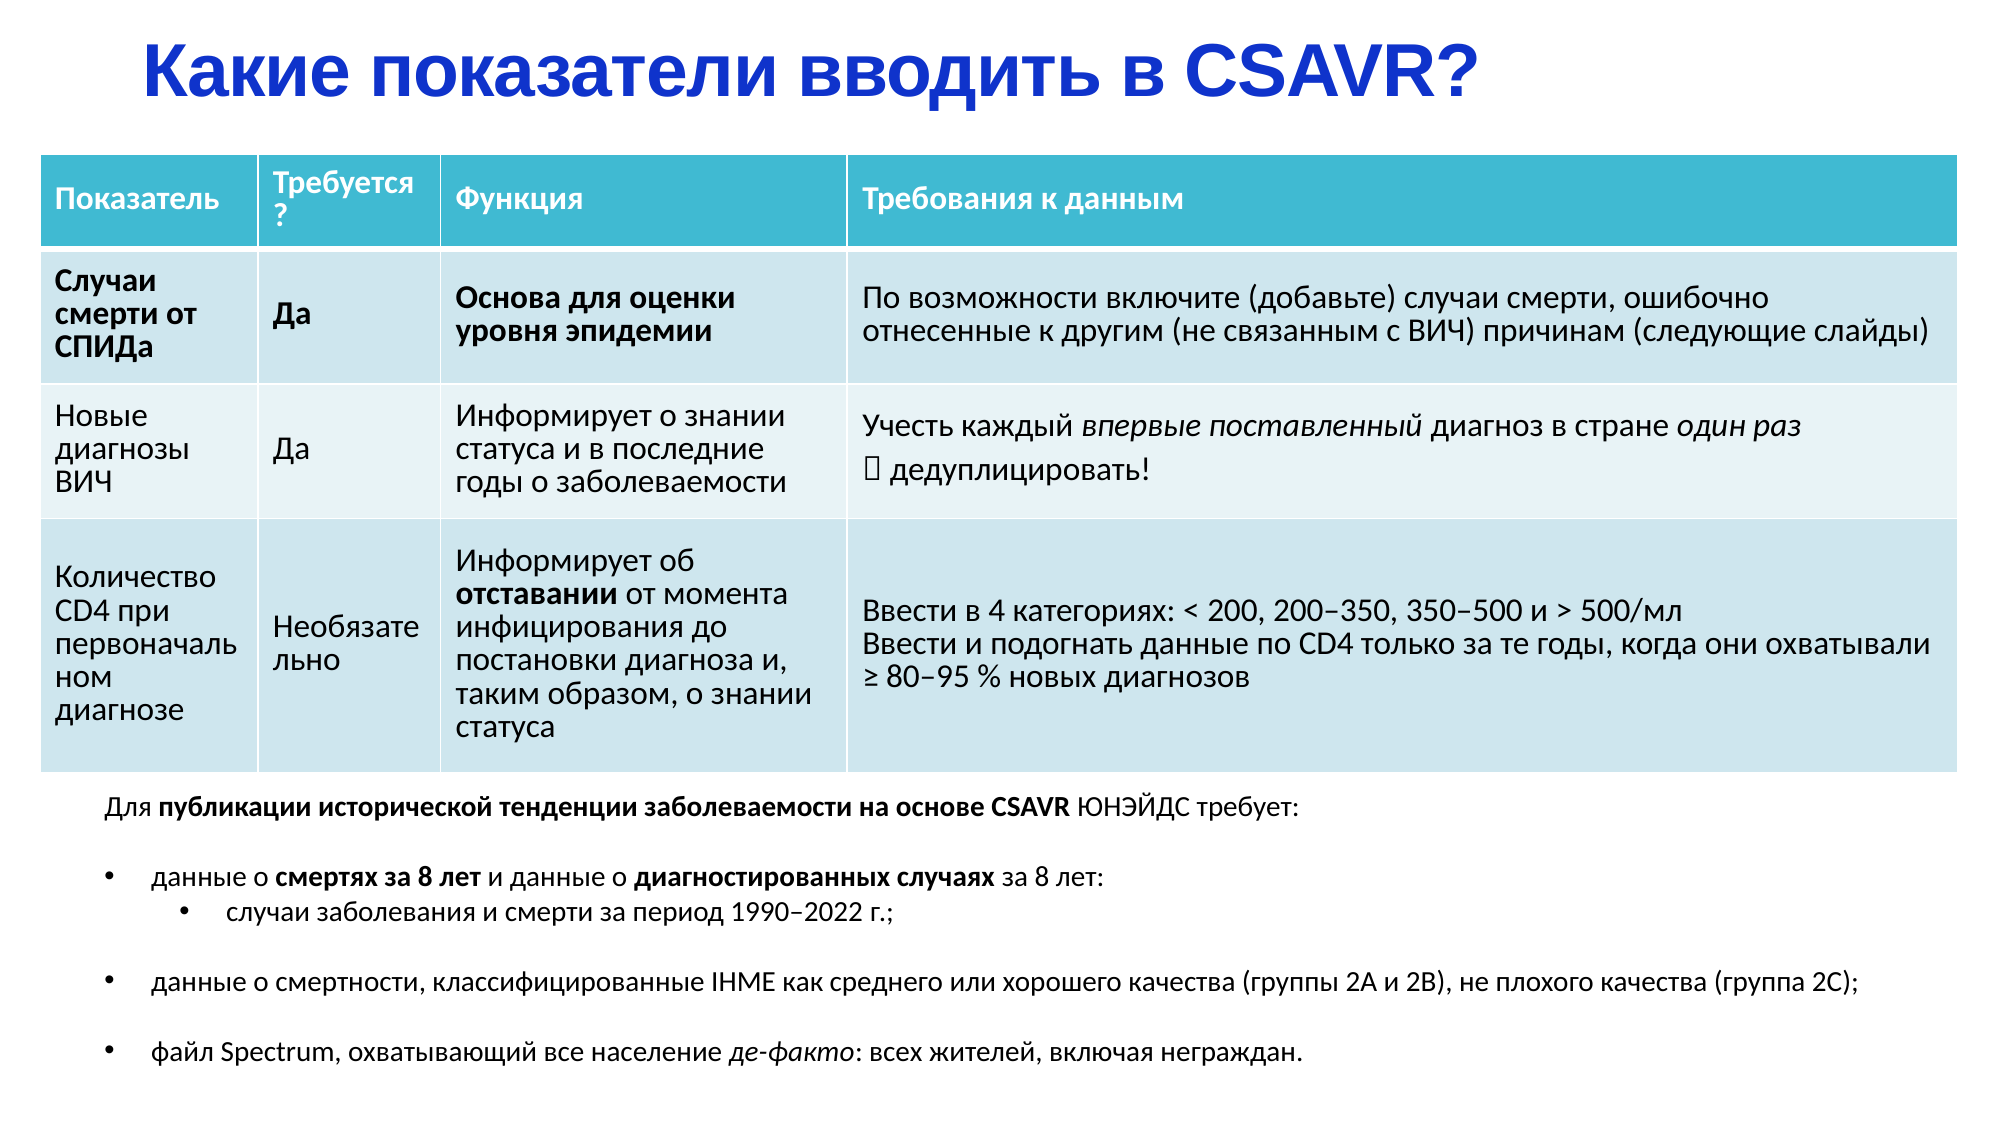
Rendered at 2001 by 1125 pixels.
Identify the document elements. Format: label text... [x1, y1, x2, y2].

table_cell Основа для оценки уровня эпидемии [441, 252, 846, 383]
table_cell Новые диагнозы ВИЧ [41, 385, 257, 518]
table_cell Да [259, 385, 440, 518]
table_cell Да [259, 252, 440, 383]
table_cell Ввести в 4 категориях: < 200, 200–350, 350–500 и > 500/мл Ввести и подогнать данные по CD4 только за те годы, когда они охватывали ≥ 80–95 % новых диагнозов [848, 519, 1957, 772]
table_cell По возможности включите (добавьте) случаи смерти, ошибочно отнесенные к другим (не связанным с ВИЧ) причинам (следующие слайды) [848, 252, 1957, 383]
table_cell Случаи смерти от СПИДа [41, 252, 257, 383]
table_header Требуется? [259, 155, 440, 246]
text_box Для публикации исторической тенденции заболеваемости на основе CSAVR ЮНЭЙДС требует: данные о смертях за 8 лет и данные о диагностированных случаях за 8 лет: случаи заболевания и смерти за период 1990–2022 г.; данные о смертности, классифицированные IHME как среднего или хорошего качества (группы 2A и 2B), не плохого качества (группа 2C); файл Spectrum, охватывающий все население де-факто: всех жителей, включая неграждан. [89, 780, 1959, 1075]
table_cell Информирует об отставании от момента инфицирования до постановки диагноза и, таким образом, о знании статуса [441, 519, 846, 772]
table_header Требования к данным [848, 155, 1957, 246]
title Какие показатели вводить в CSAVR? [127, 0, 1807, 153]
table_cell Количество CD4 при первоначальном диагнозе [41, 519, 257, 772]
table_cell Учесть каждый впервые поставленный диагноз в стране один раз  дедуплицировать! [848, 385, 1957, 518]
table_header Показатель [41, 155, 257, 246]
table_cell Информирует о знании статуса и в последние годы о заболеваемости [441, 385, 846, 518]
table_cell Необязательно [259, 519, 440, 772]
table_header Функция [441, 155, 846, 246]
